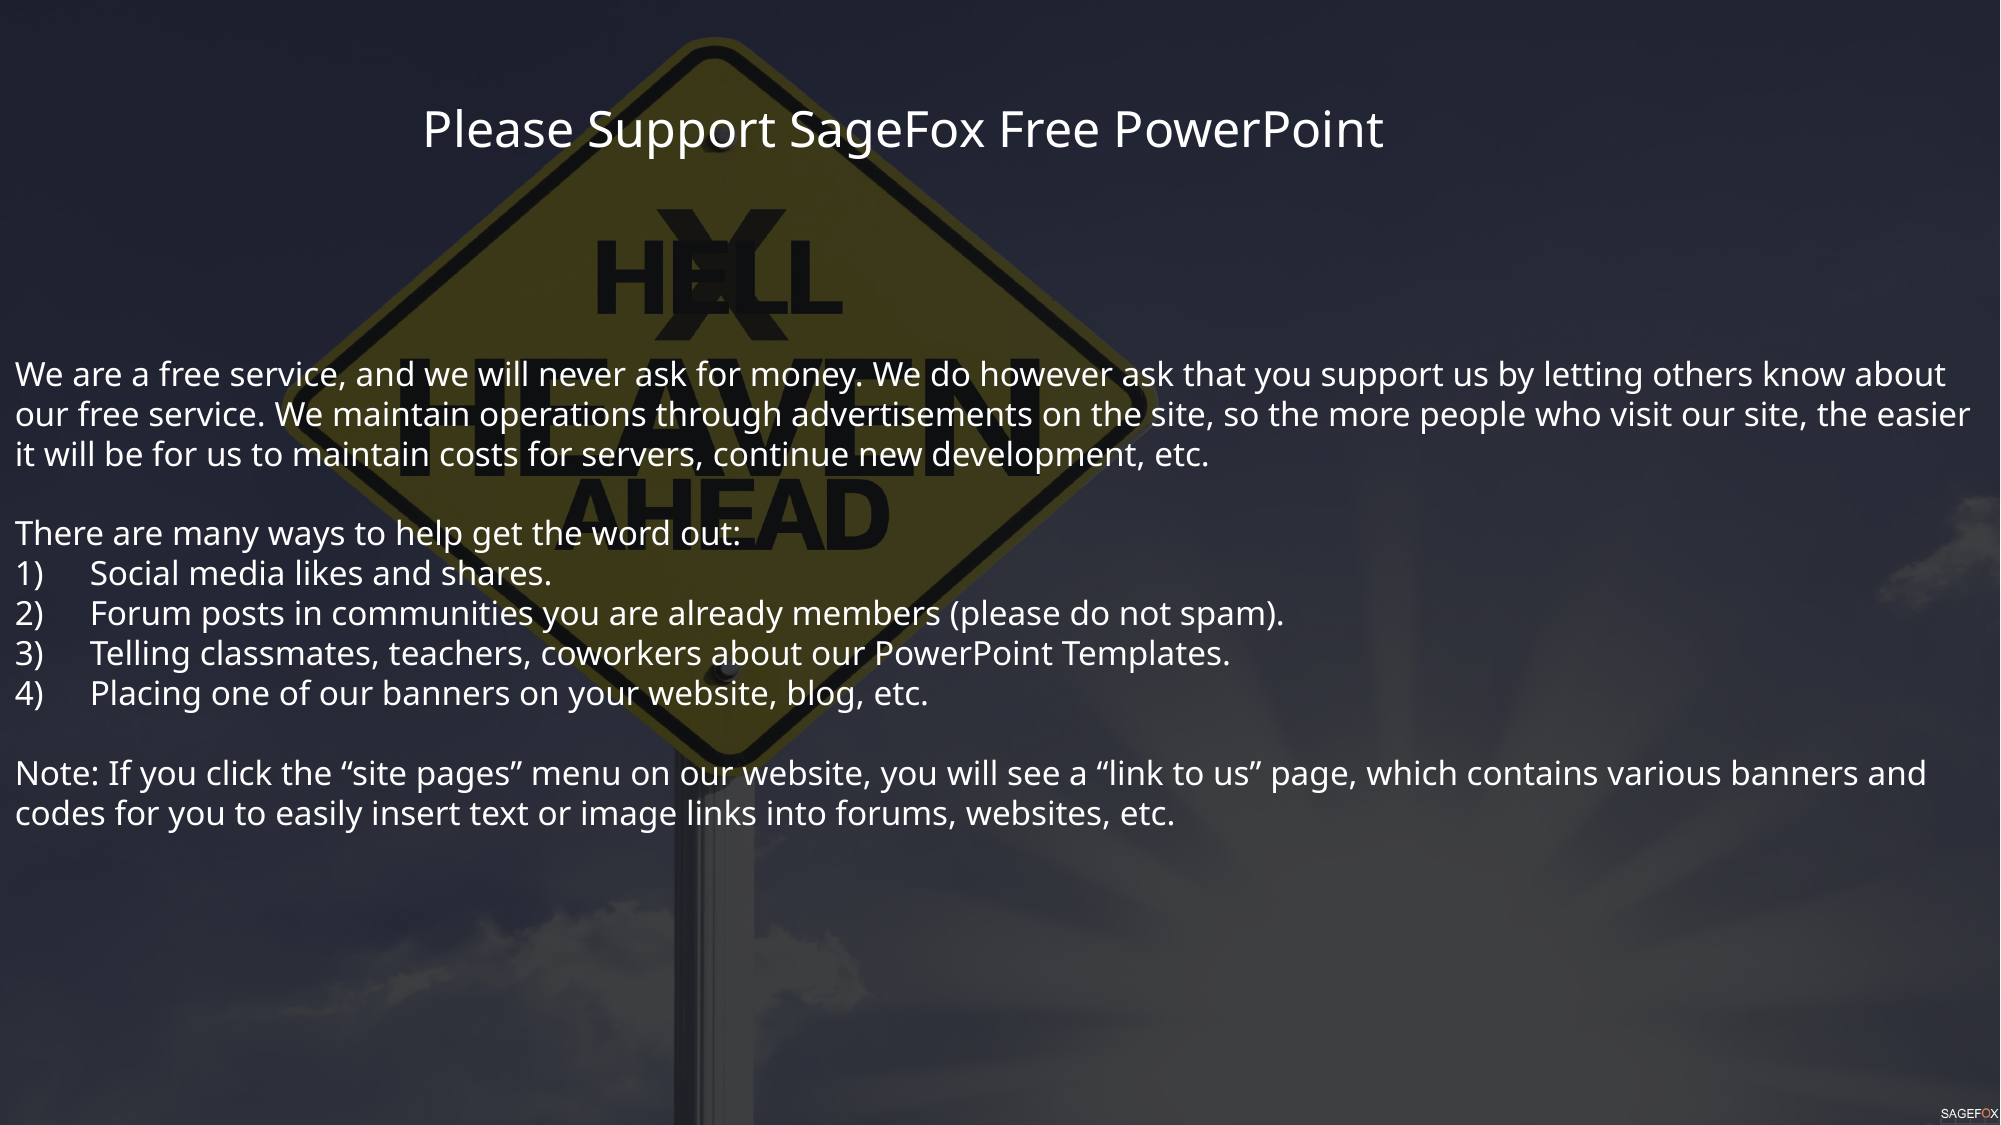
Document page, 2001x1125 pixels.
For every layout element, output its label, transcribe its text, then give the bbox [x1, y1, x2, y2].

text_box We are a free service, and we will never ask for money. We do however ask that you support us by letting others know about our free service. We maintain operations through advertisements on the site, so the more people who visit our site, the easier it will be for us to maintain costs for servers, continue new development, etc. There are many ways to help get the word out: Social media likes and shares. Forum posts in communities you are already members (please do not spam). Telling classmates, teachers, coworkers about our PowerPoint Templates. Placing one of our banners on your website, blog, etc. Note: If you click the “site pages” menu on our website, you will see a “link to us” page, which contains various banners and codes for you to easily insert text or image links into forums, websites, etc. [0, 0, 2000, 1125]
title Please Support SageFox Free PowerPoint [363, 72, 1444, 190]
